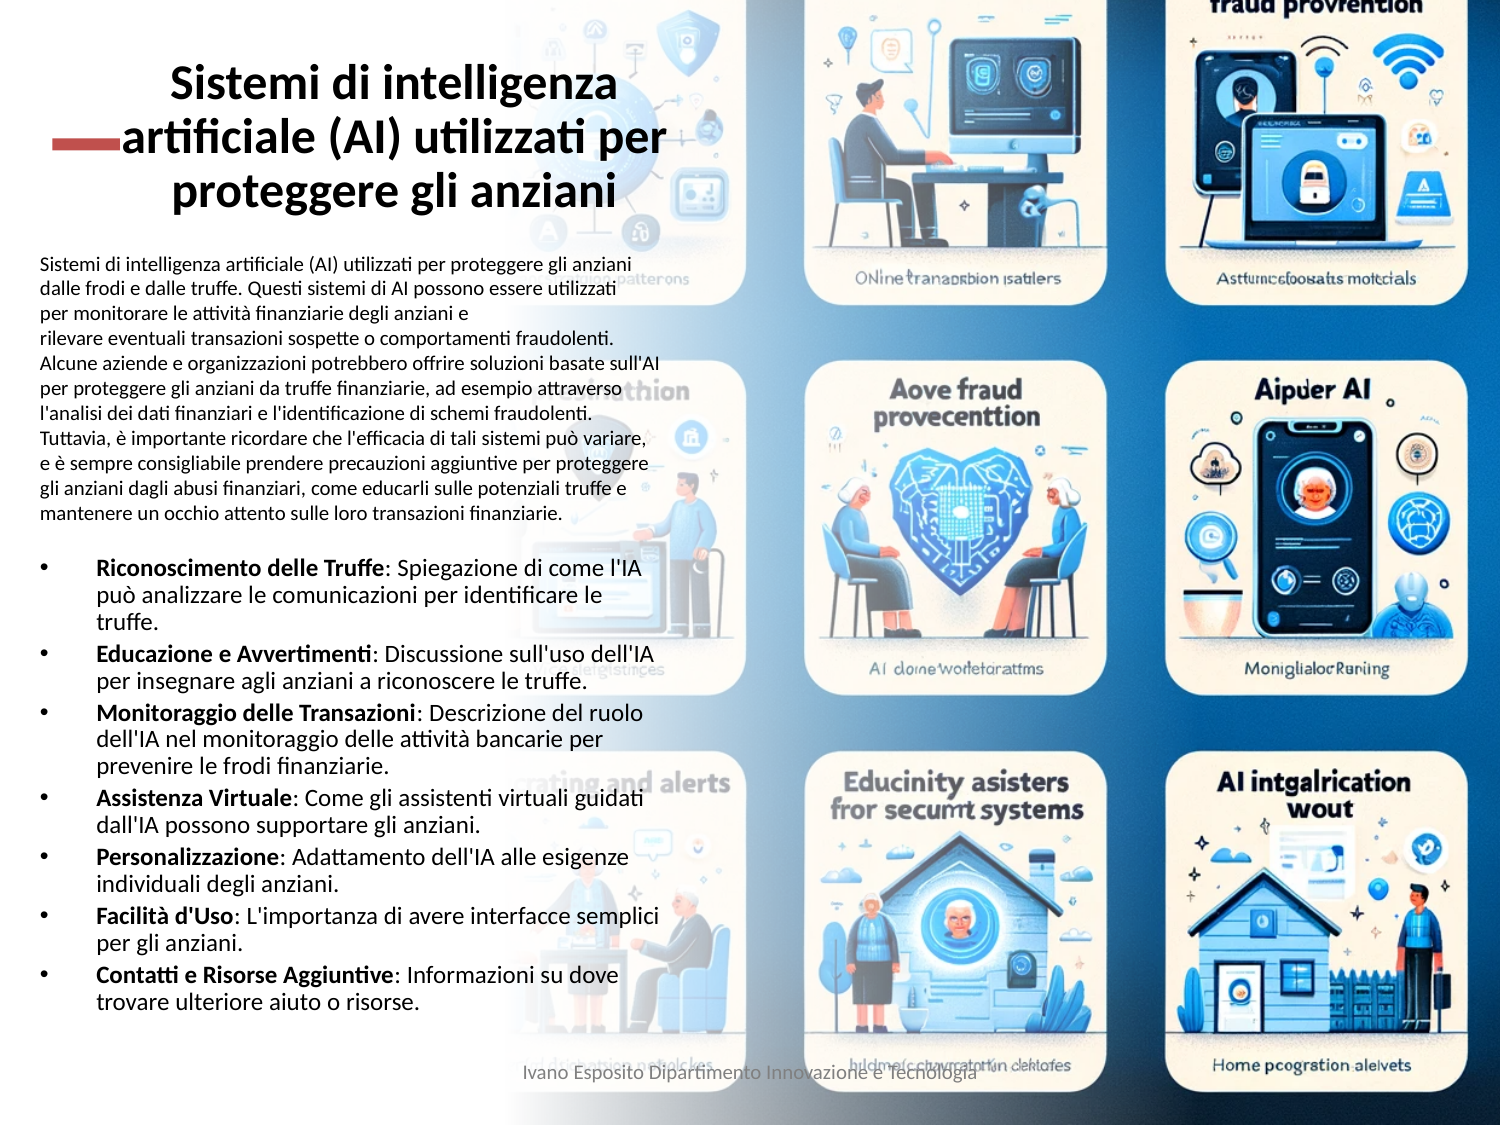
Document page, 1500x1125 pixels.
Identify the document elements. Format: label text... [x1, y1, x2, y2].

picture [433, 0, 1500, 1125]
title Sistemi di intelligenza artificiale (AI) utilizzati per proteggere gli anziani [78, 74, 428, 226]
list Sistemi di intelligenza artificiale (AI) utilizzati per proteggere gli anziani dalle frodi e dalle truffe. Questi sistemi di AI possono essere utilizzati per monitorare le attività finanziarie degli anziani e rilevare eventuali transazioni sospette o comportamenti fraudolenti. Alcune aziende e organizzazioni potrebbero offrire soluzioni basate sull'AI per proteggere gli anziani da truffe finanziarie, ad esempio attraverso l'analisi dei dati finanziari e l'identificazione di schemi fraudolenti. Tuttavia, è importante ricordare che l'efficacia di tali sistemi può variare, e è sempre consigliabile prendere precauzioni aggiuntive per proteggere gli anziani dagli abusi finanziari, come educarli sulle potenziali truffe e mantenere un occhio attento sulle loro transazioni finanziarie. Riconoscimento delle Truffe: Spiegazione di come l'IA può analizzare le comunicazioni per identificare le truffe. Educazione e Avvertimenti: Discussione sull'uso dell'IA per insegnare agli anziani a riconoscere le truffe. Monitoraggio delle Transazioni: Descrizione del ruolo dell'IA nel monitoraggio delle attività bancarie per prevenire le frodi finanziarie. Assistenza Virtuale: Come gli assistenti virtuali guidati dall'IA possono supportare gli anziani. Personalizzazione: Adattamento dell'IA alle esigenze individuali degli anziani. Facilità d'Uso: L'importanza di avere interfacce semplici per gli anziani. Contatti e Risorse Aggiuntive: Informazioni su dove trovare ulteriore aiuto o risorse. [25, 242, 428, 1004]
text_box [0, 0, 431, 1125]
text_box [50, 136, 122, 152]
